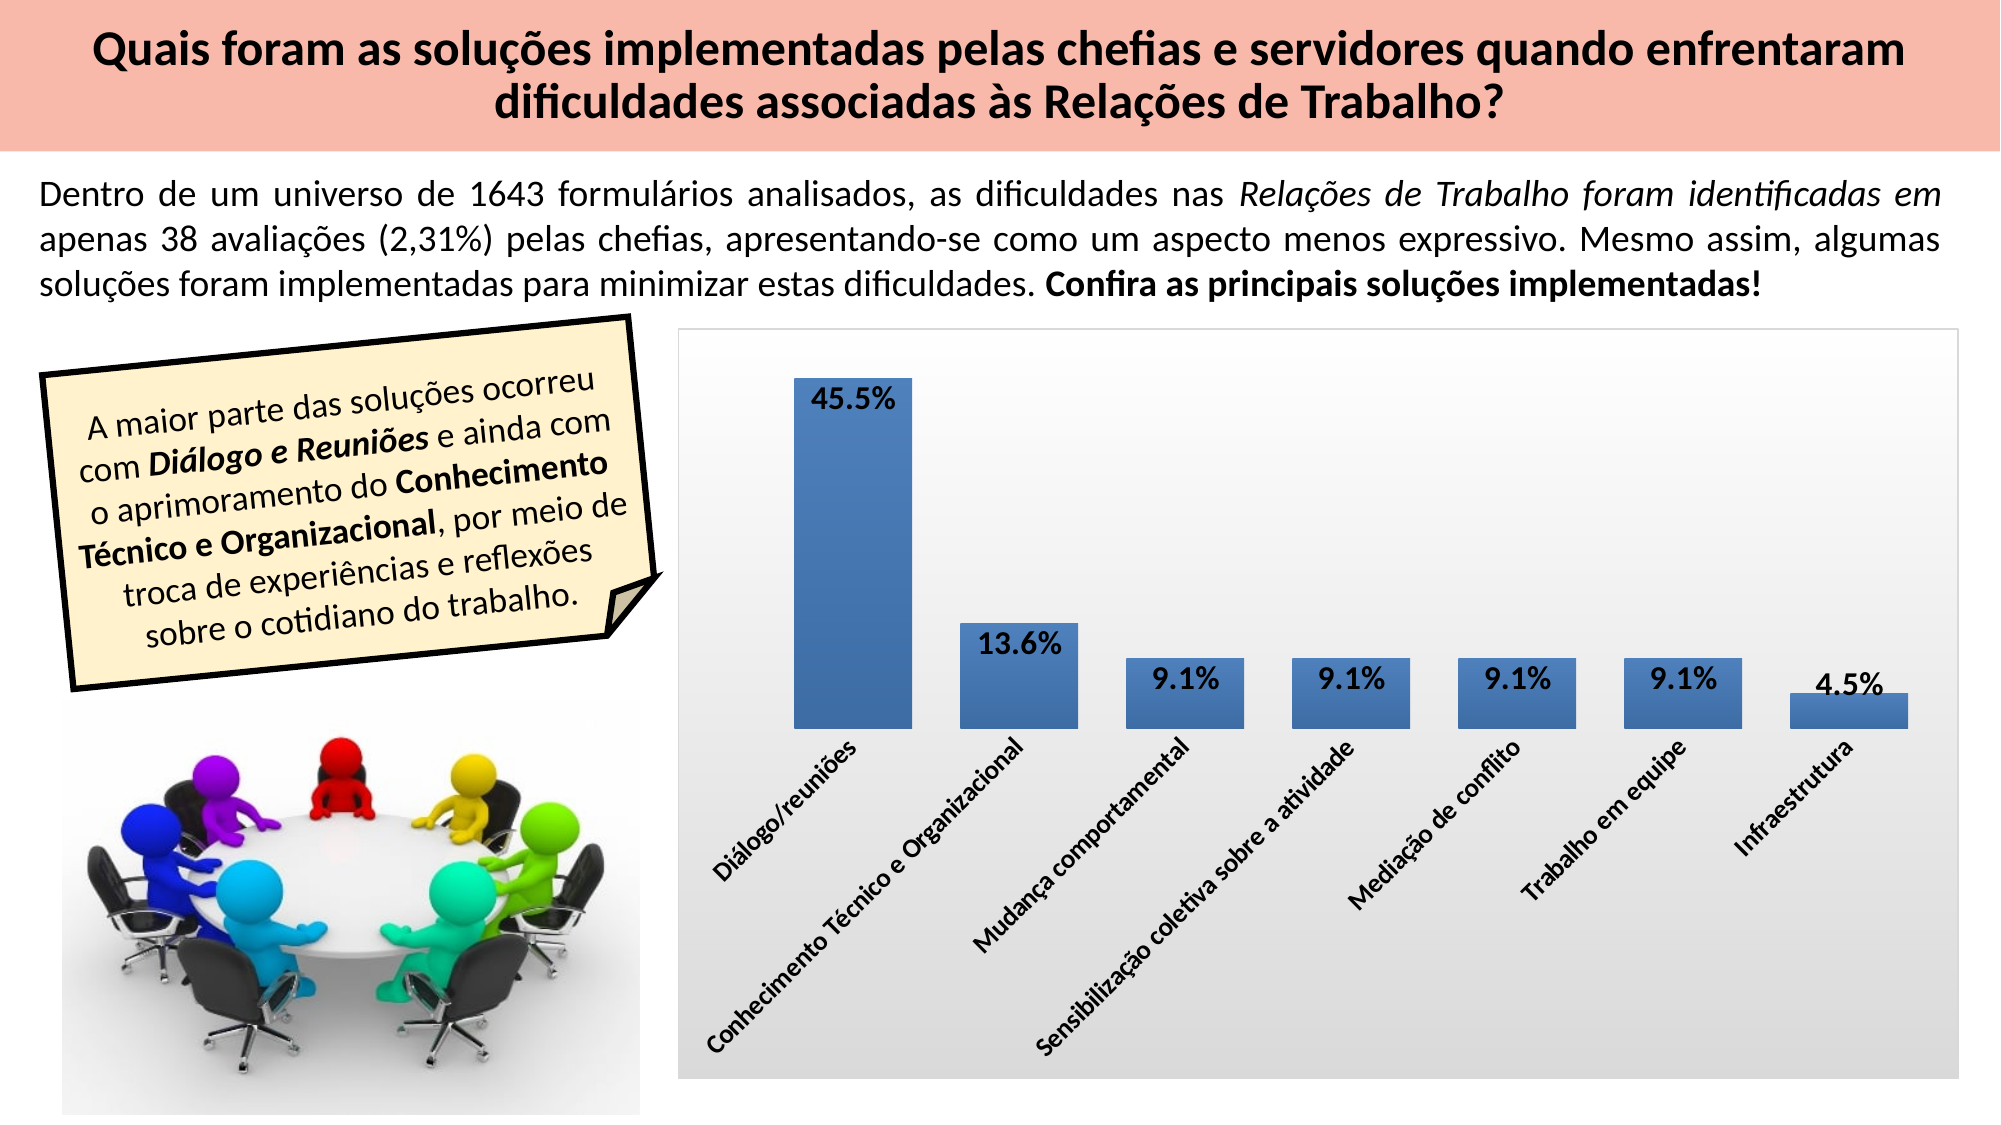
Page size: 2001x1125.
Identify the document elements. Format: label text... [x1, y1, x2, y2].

text_box A maior parte das soluções ocorreu com Diálogo e Reuniões e ainda com o aprimoramento do Conhecimento Técnico e Organizacional, por meio de troca de experiências e reflexões sobre o cotidiano do trabalho. [42, 316, 655, 690]
title Quais foram as soluções implementadas pelas chefias e servidores quando enfrentaram dificuldades associadas às Relações de Trabalho? [17, 17, 1983, 134]
text_box [0, 0, 2000, 152]
text_box Dentro de um universo de 1643 formulários analisados, as dificuldades nas Relações de Trabalho foram identificadas em apenas 38 avaliações (2,31%) pelas chefias, apresentando-se como um aspecto menos expressivo. Mesmo assim, algumas soluções foram implementadas para minimizar estas dificuldades. Confira as principais soluções implementadas! [24, 161, 1958, 357]
picture [62, 699, 640, 1115]
chart [677, 327, 1959, 1080]
